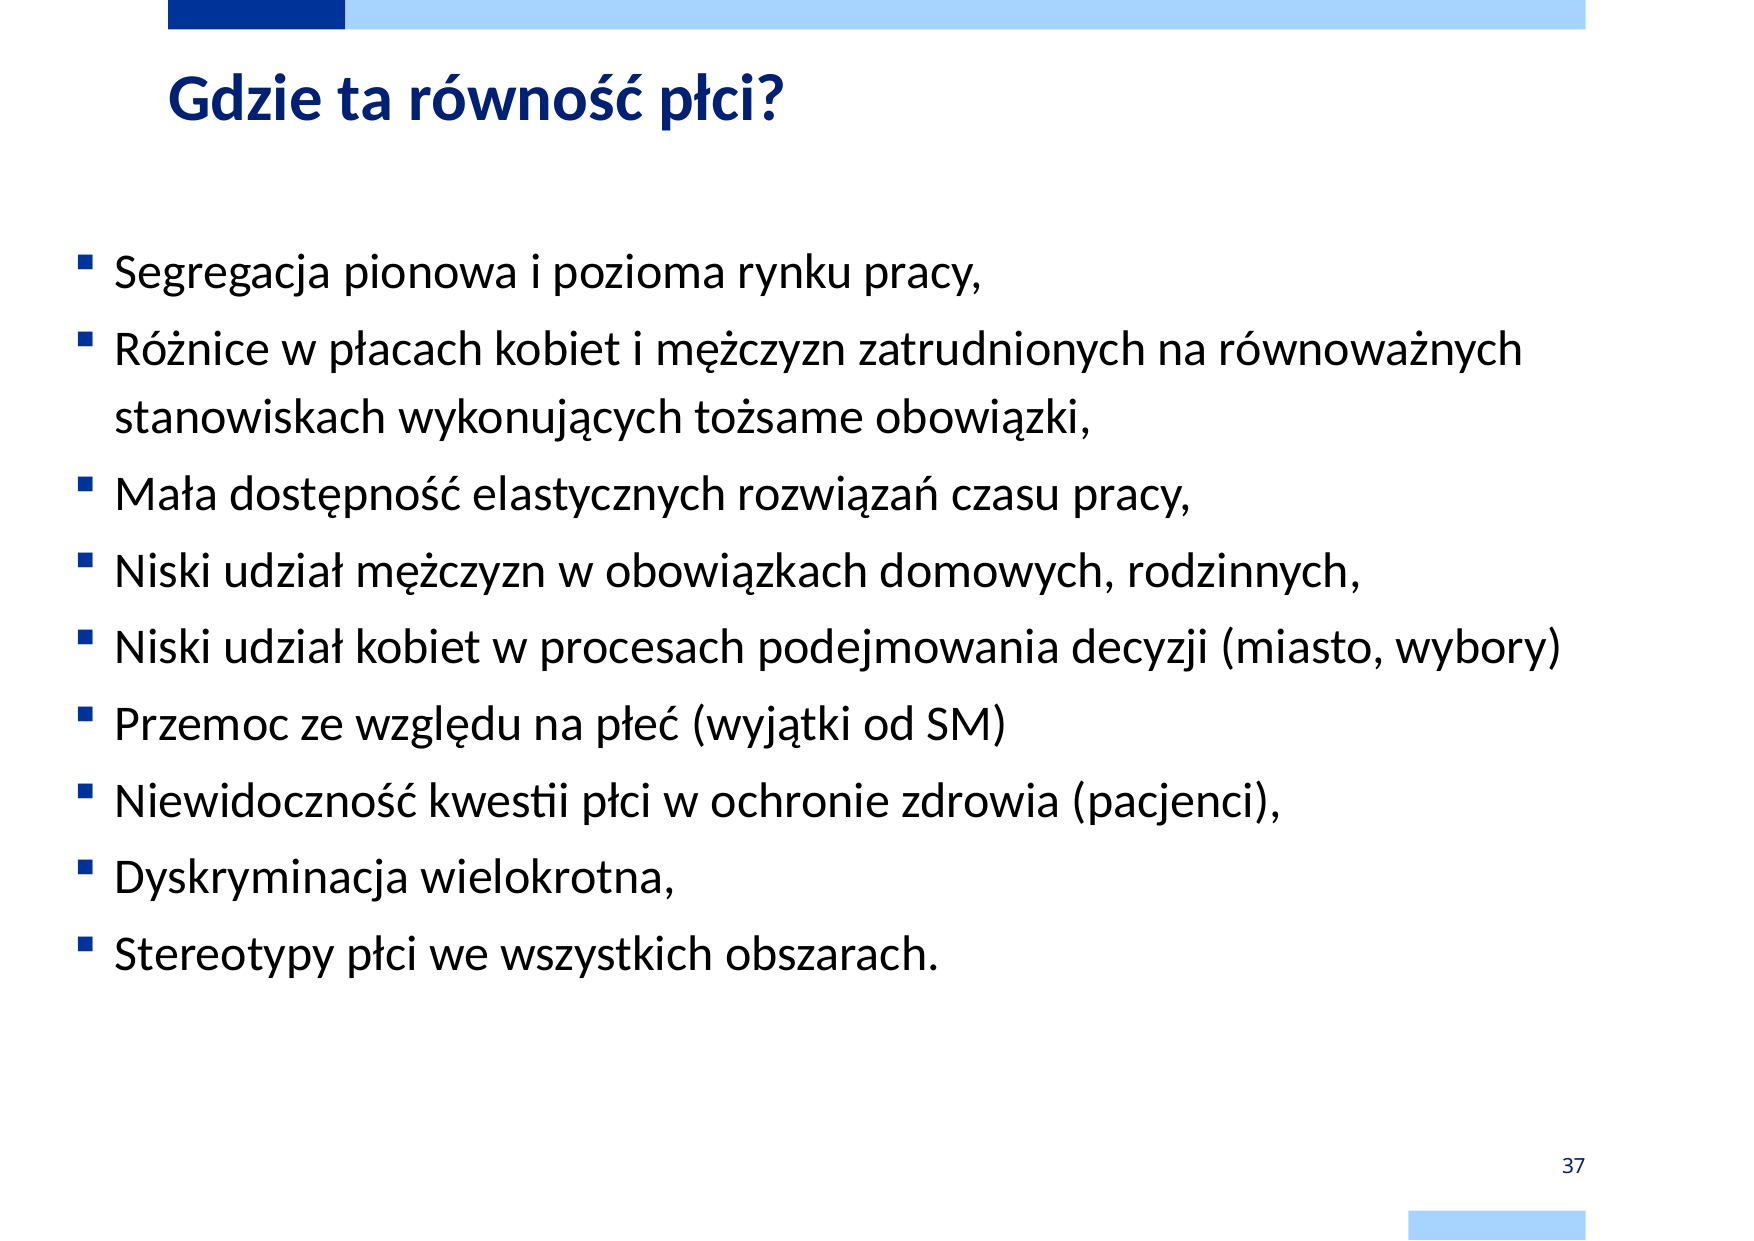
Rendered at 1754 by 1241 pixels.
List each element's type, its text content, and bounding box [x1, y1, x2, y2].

slide_number 37 [1408, 1151, 1586, 1182]
list Segregacja pionowa i pozioma rynku pracy, Różnice w płacach kobiet i mężczyzn zatrudnionych na równoważnych stanowiskach wykonujących tożsame obowiązki, Mała dostępność elastycznych rozwiązań czasu pracy, Niski udział mężczyzn w obowiązkach domowych, rodzinnych, Niski udział kobiet w procesach podejmowania decyzji (miasto, wybory) Przemoc ze względu na płeć (wyjątki od SM) Niewidoczność kwestii płci w ochronie zdrowia (pacjenci), Dyskryminacja wielokrotna, Stereotypy płci we wszystkich obszarach. [73, 230, 1681, 1093]
title Gdzie ta równość płci? [168, 59, 1586, 172]
